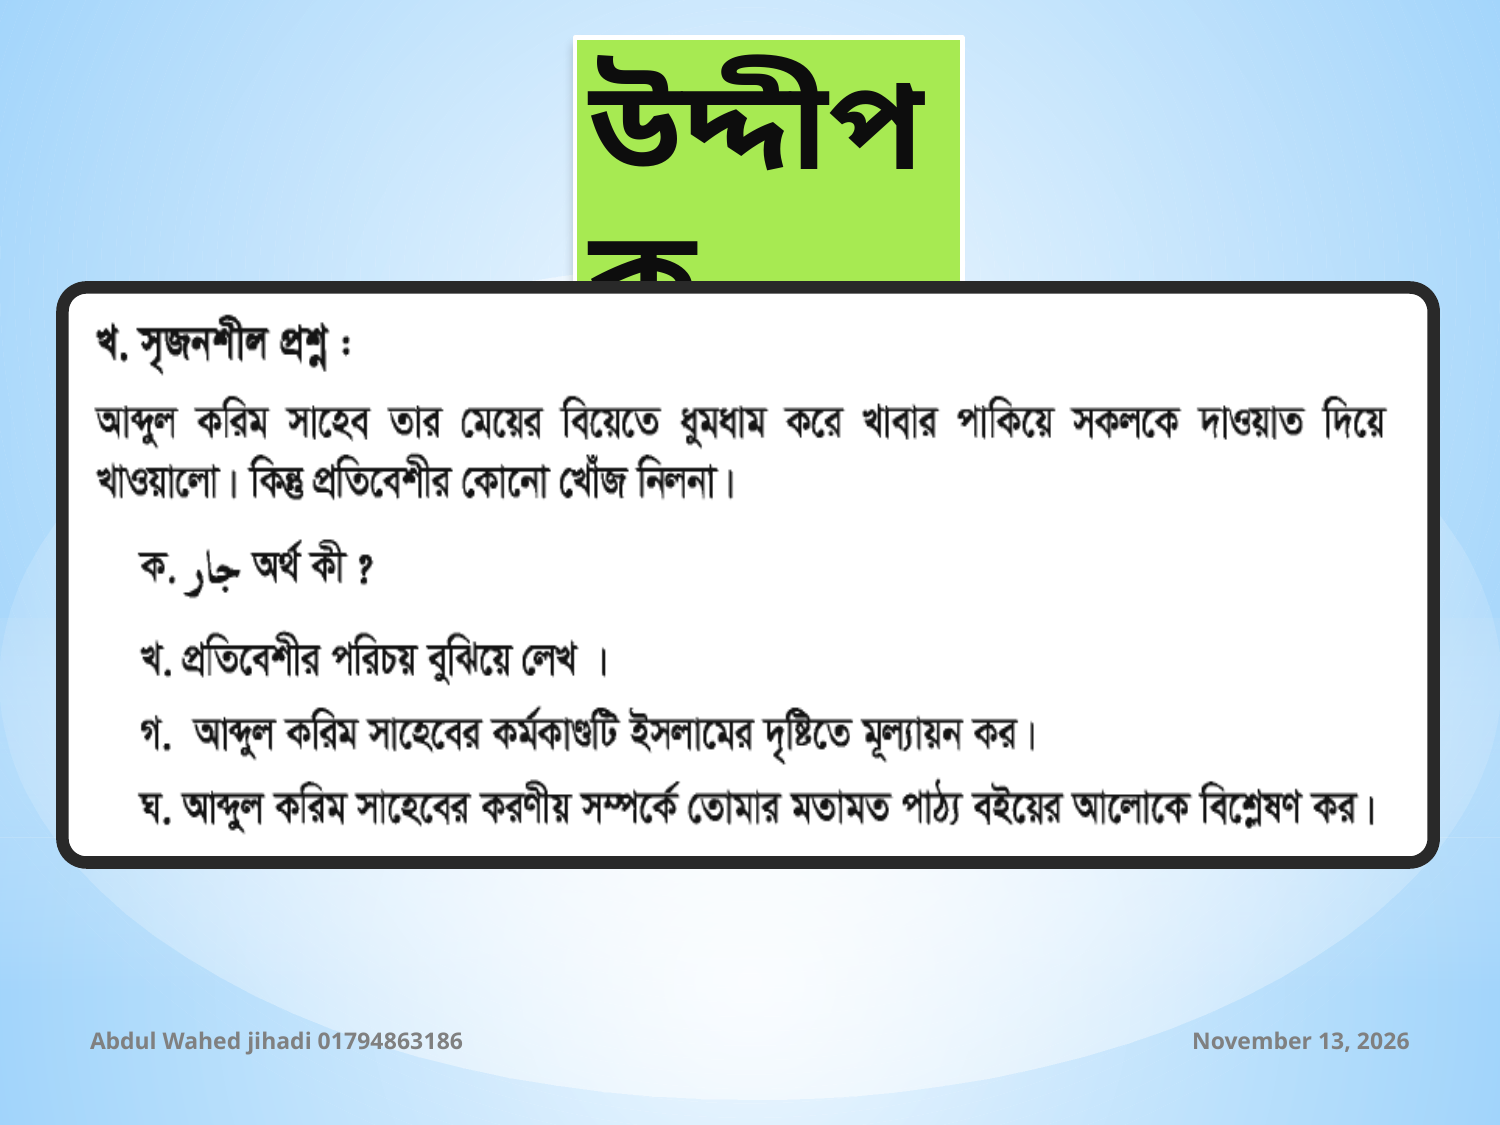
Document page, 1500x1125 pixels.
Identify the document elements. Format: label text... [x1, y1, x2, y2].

picture [62, 287, 1434, 863]
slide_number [1012, 1012, 1425, 1073]
text_box উদ্দীপক [573, 35, 965, 281]
footer Abdul Wahed jihadi 01794863186 [75, 1012, 625, 1073]
